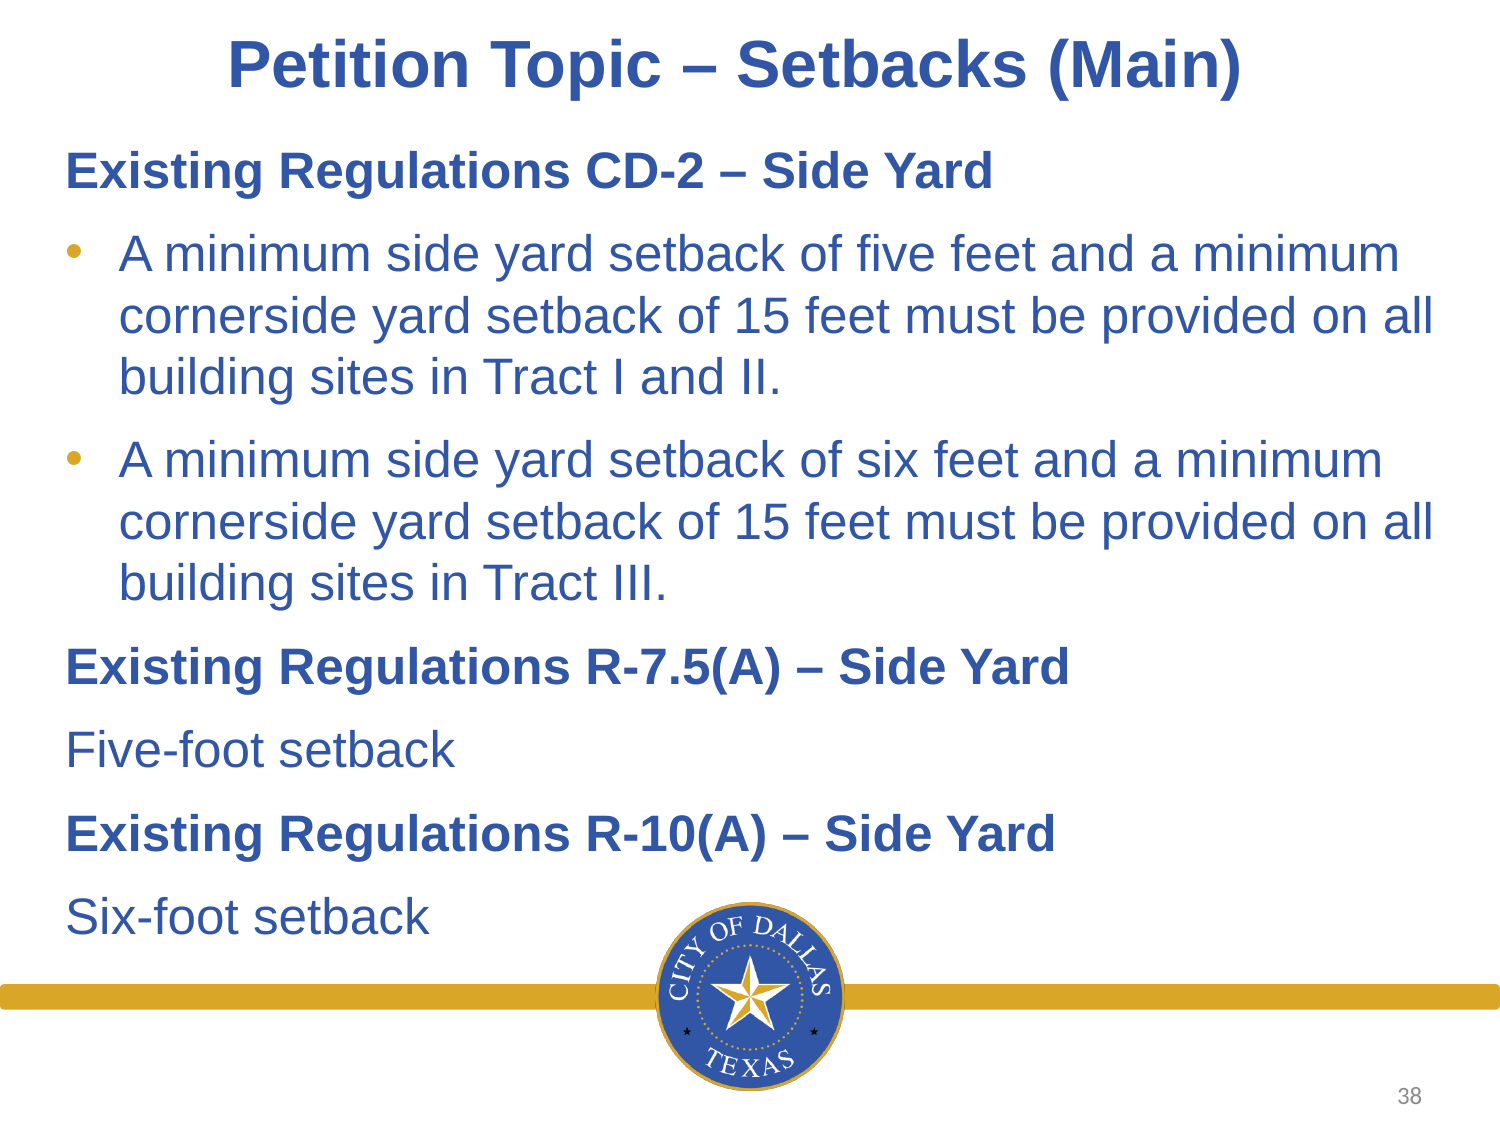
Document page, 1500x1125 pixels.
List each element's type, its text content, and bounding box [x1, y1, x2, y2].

title Petition Topic – Setbacks (Main) [212, 0, 1288, 127]
list Existing Regulations CD-2 – Side Yard A minimum side yard setback of five feet and a minimum cornerside yard setback of 15 feet must be provided on all building sites in Tract I and II. A minimum side yard setback of six feet and a minimum cornerside yard setback of 15 feet must be provided on all building sites in Tract III. Existing Regulations R-7.5(A) – Side Yard Five-foot setback Existing Regulations R-10(A) – Side Yard Six-foot setback [50, 129, 1463, 957]
picture [655, 957, 845, 1091]
slide_number 38 [1100, 1065, 1438, 1125]
